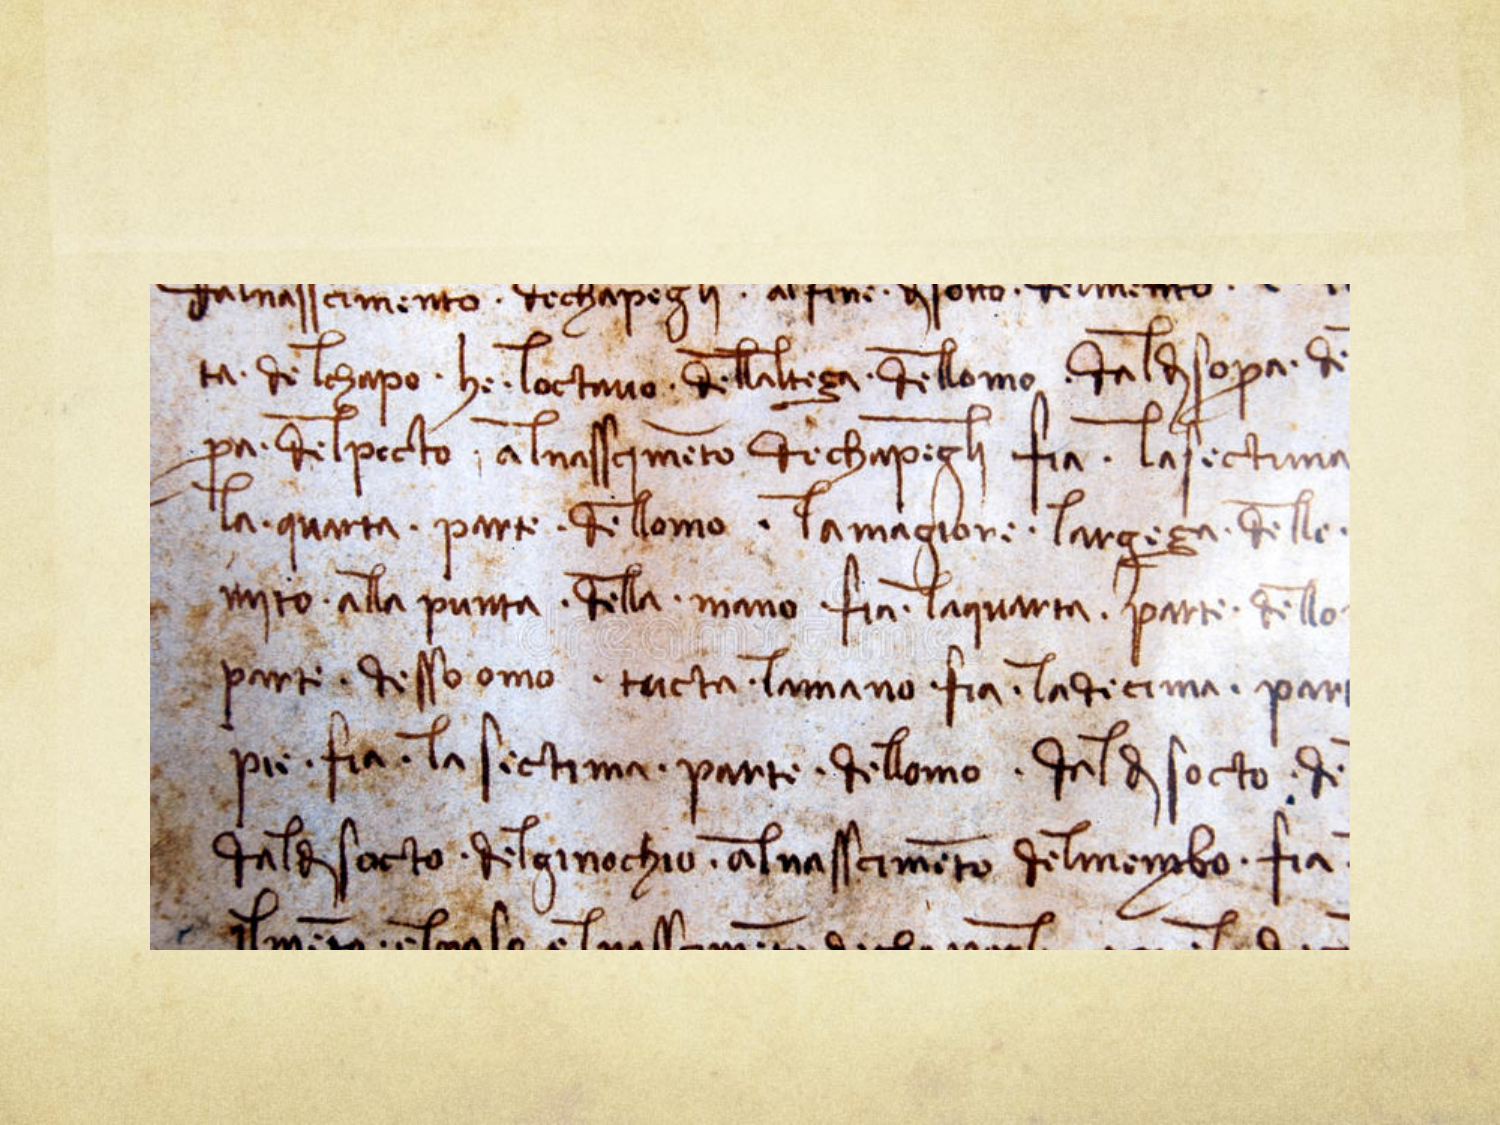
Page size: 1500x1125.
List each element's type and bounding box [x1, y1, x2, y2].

list [149, 284, 1351, 951]
picture [0, 0, 1500, 1125]
